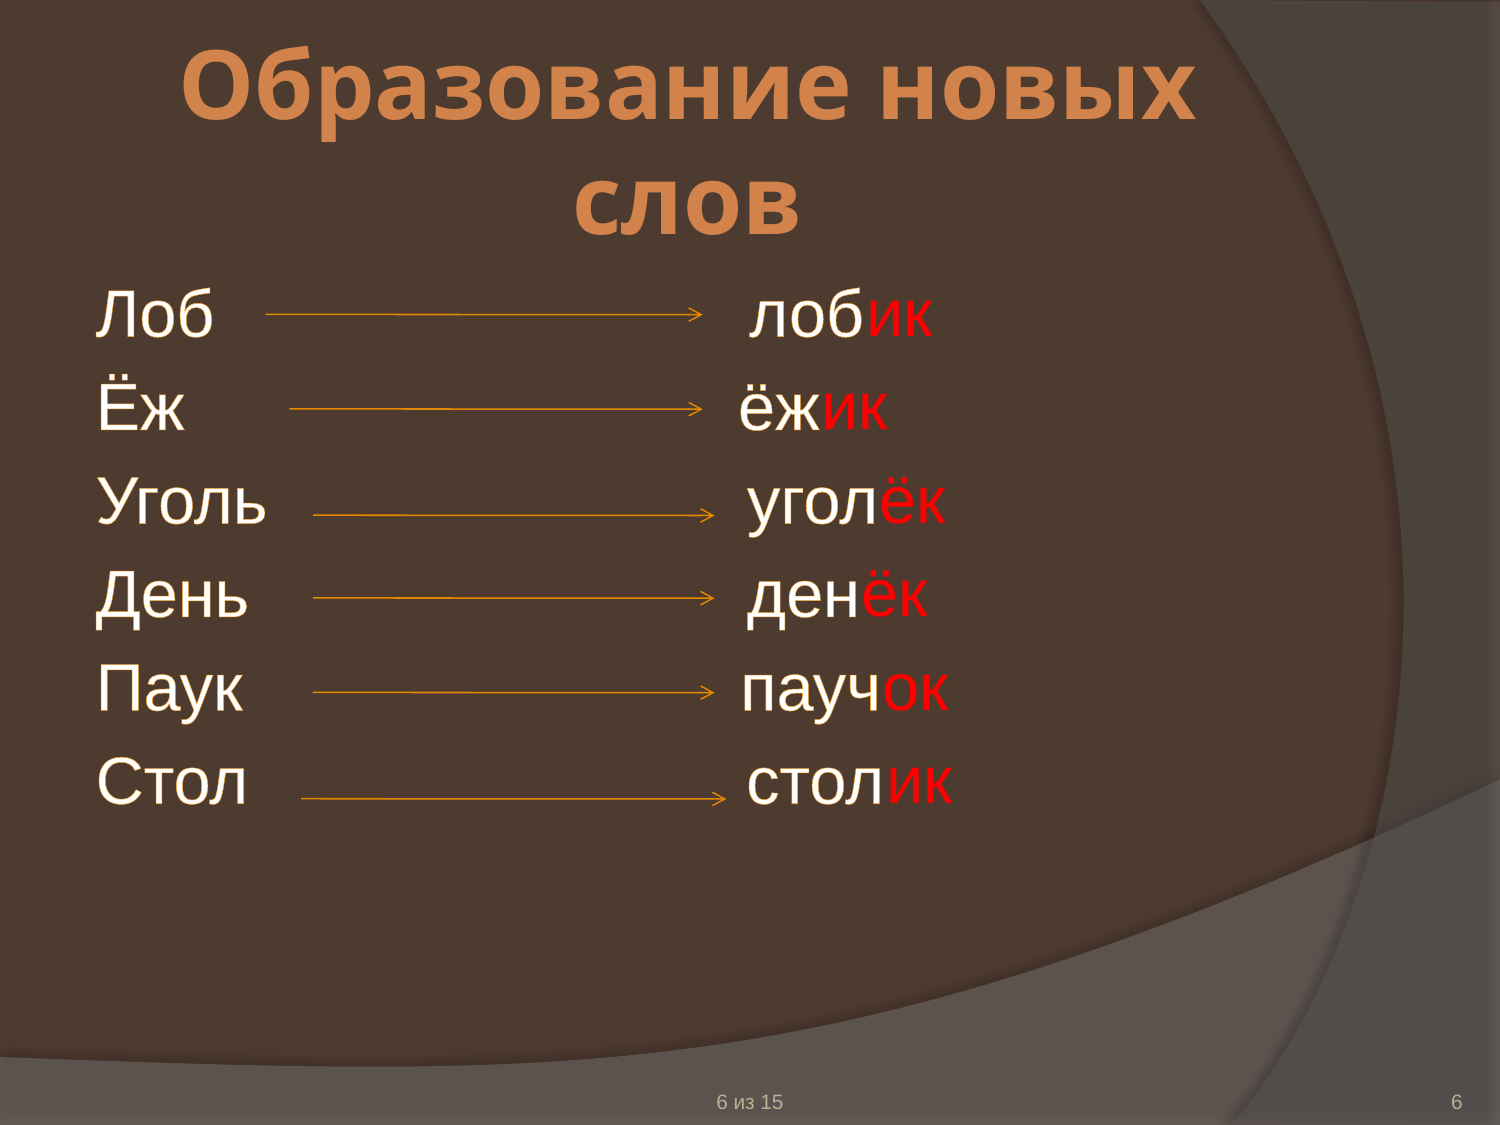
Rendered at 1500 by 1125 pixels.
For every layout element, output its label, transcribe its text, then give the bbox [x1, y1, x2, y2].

slide_number 6 [1337, 1053, 1463, 1114]
list Лоб лобик Ёж ёжик Уголь уголёк День денёк Паук паучок Стол столик [75, 262, 1300, 1005]
footer 6 из 15 [512, 1053, 988, 1114]
title Образование новых слов [75, 45, 1300, 233]
